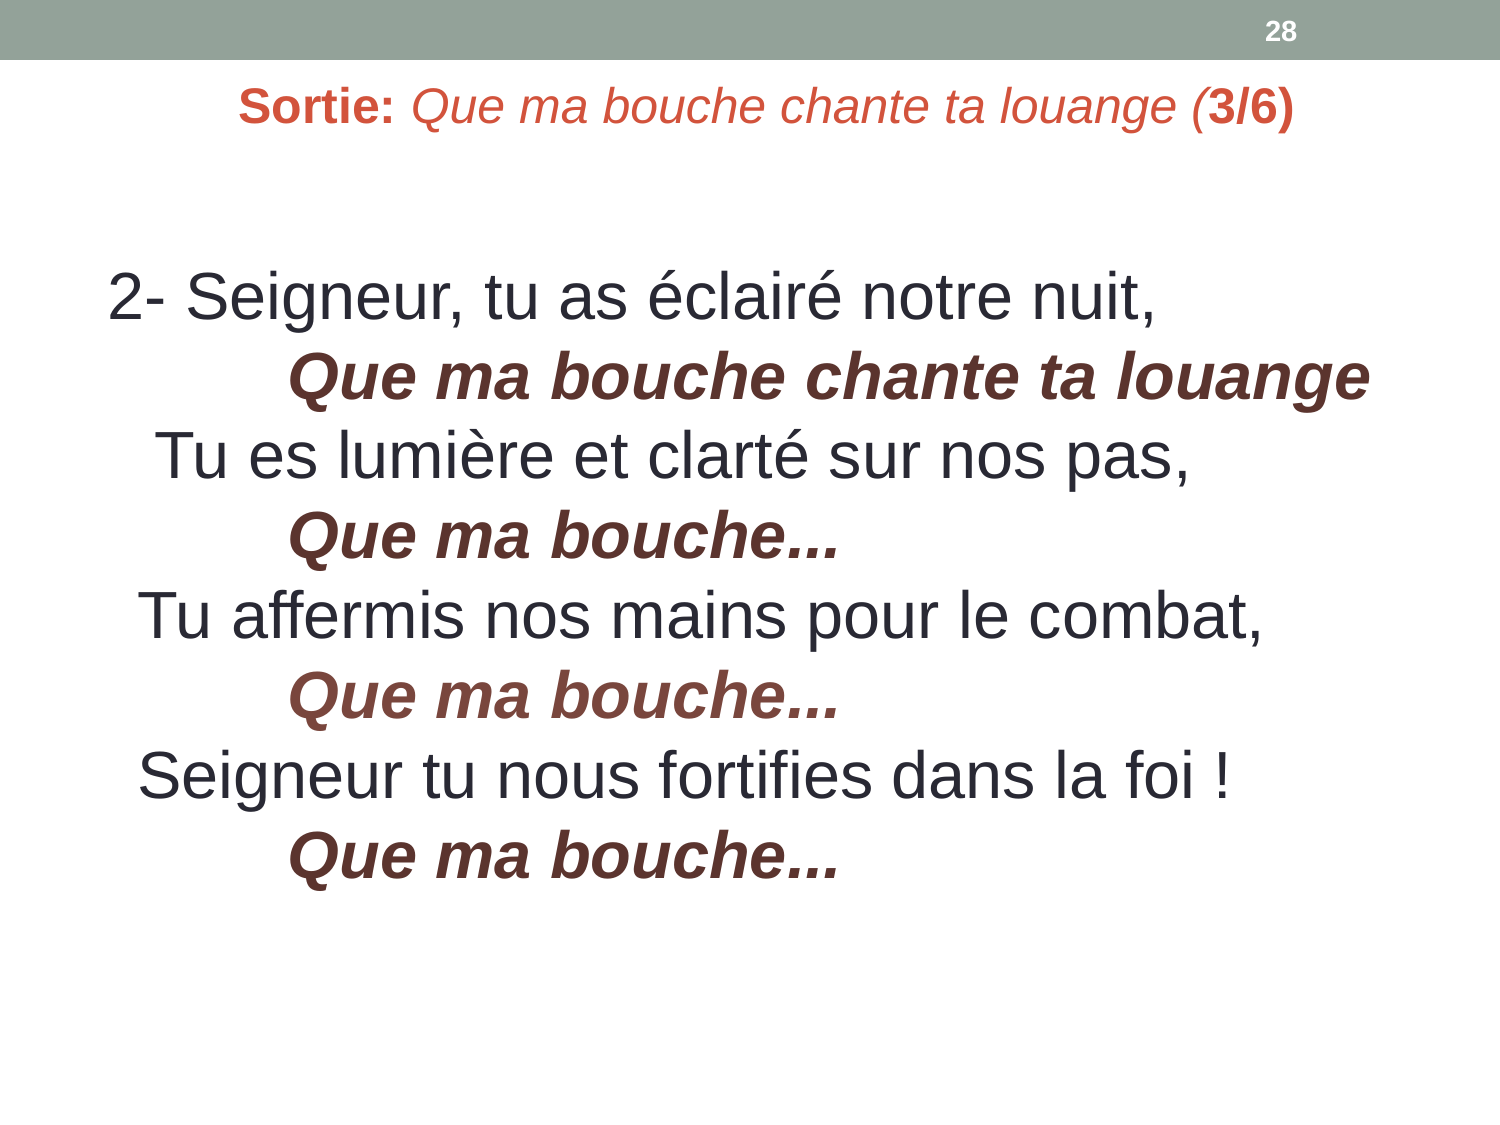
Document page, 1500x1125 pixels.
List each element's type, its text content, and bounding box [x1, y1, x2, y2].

text_box [156, 136, 1500, 937]
text_box Sortie: Que ma bouche chante ta louange (3/6) [100, 66, 1447, 167]
slide_number 28 [1250, 3, 1425, 57]
text_box 2- Seigneur, tu as éclairé notre nuit, Que ma bouche chante ta louange Tu es lumière et clarté sur nos pas, Que ma bouche... Tu affermis nos mains pour le combat, Que ma bouche... Seigneur tu nous fortifies dans la foi ! Que ma bouche... [99, 245, 1425, 900]
